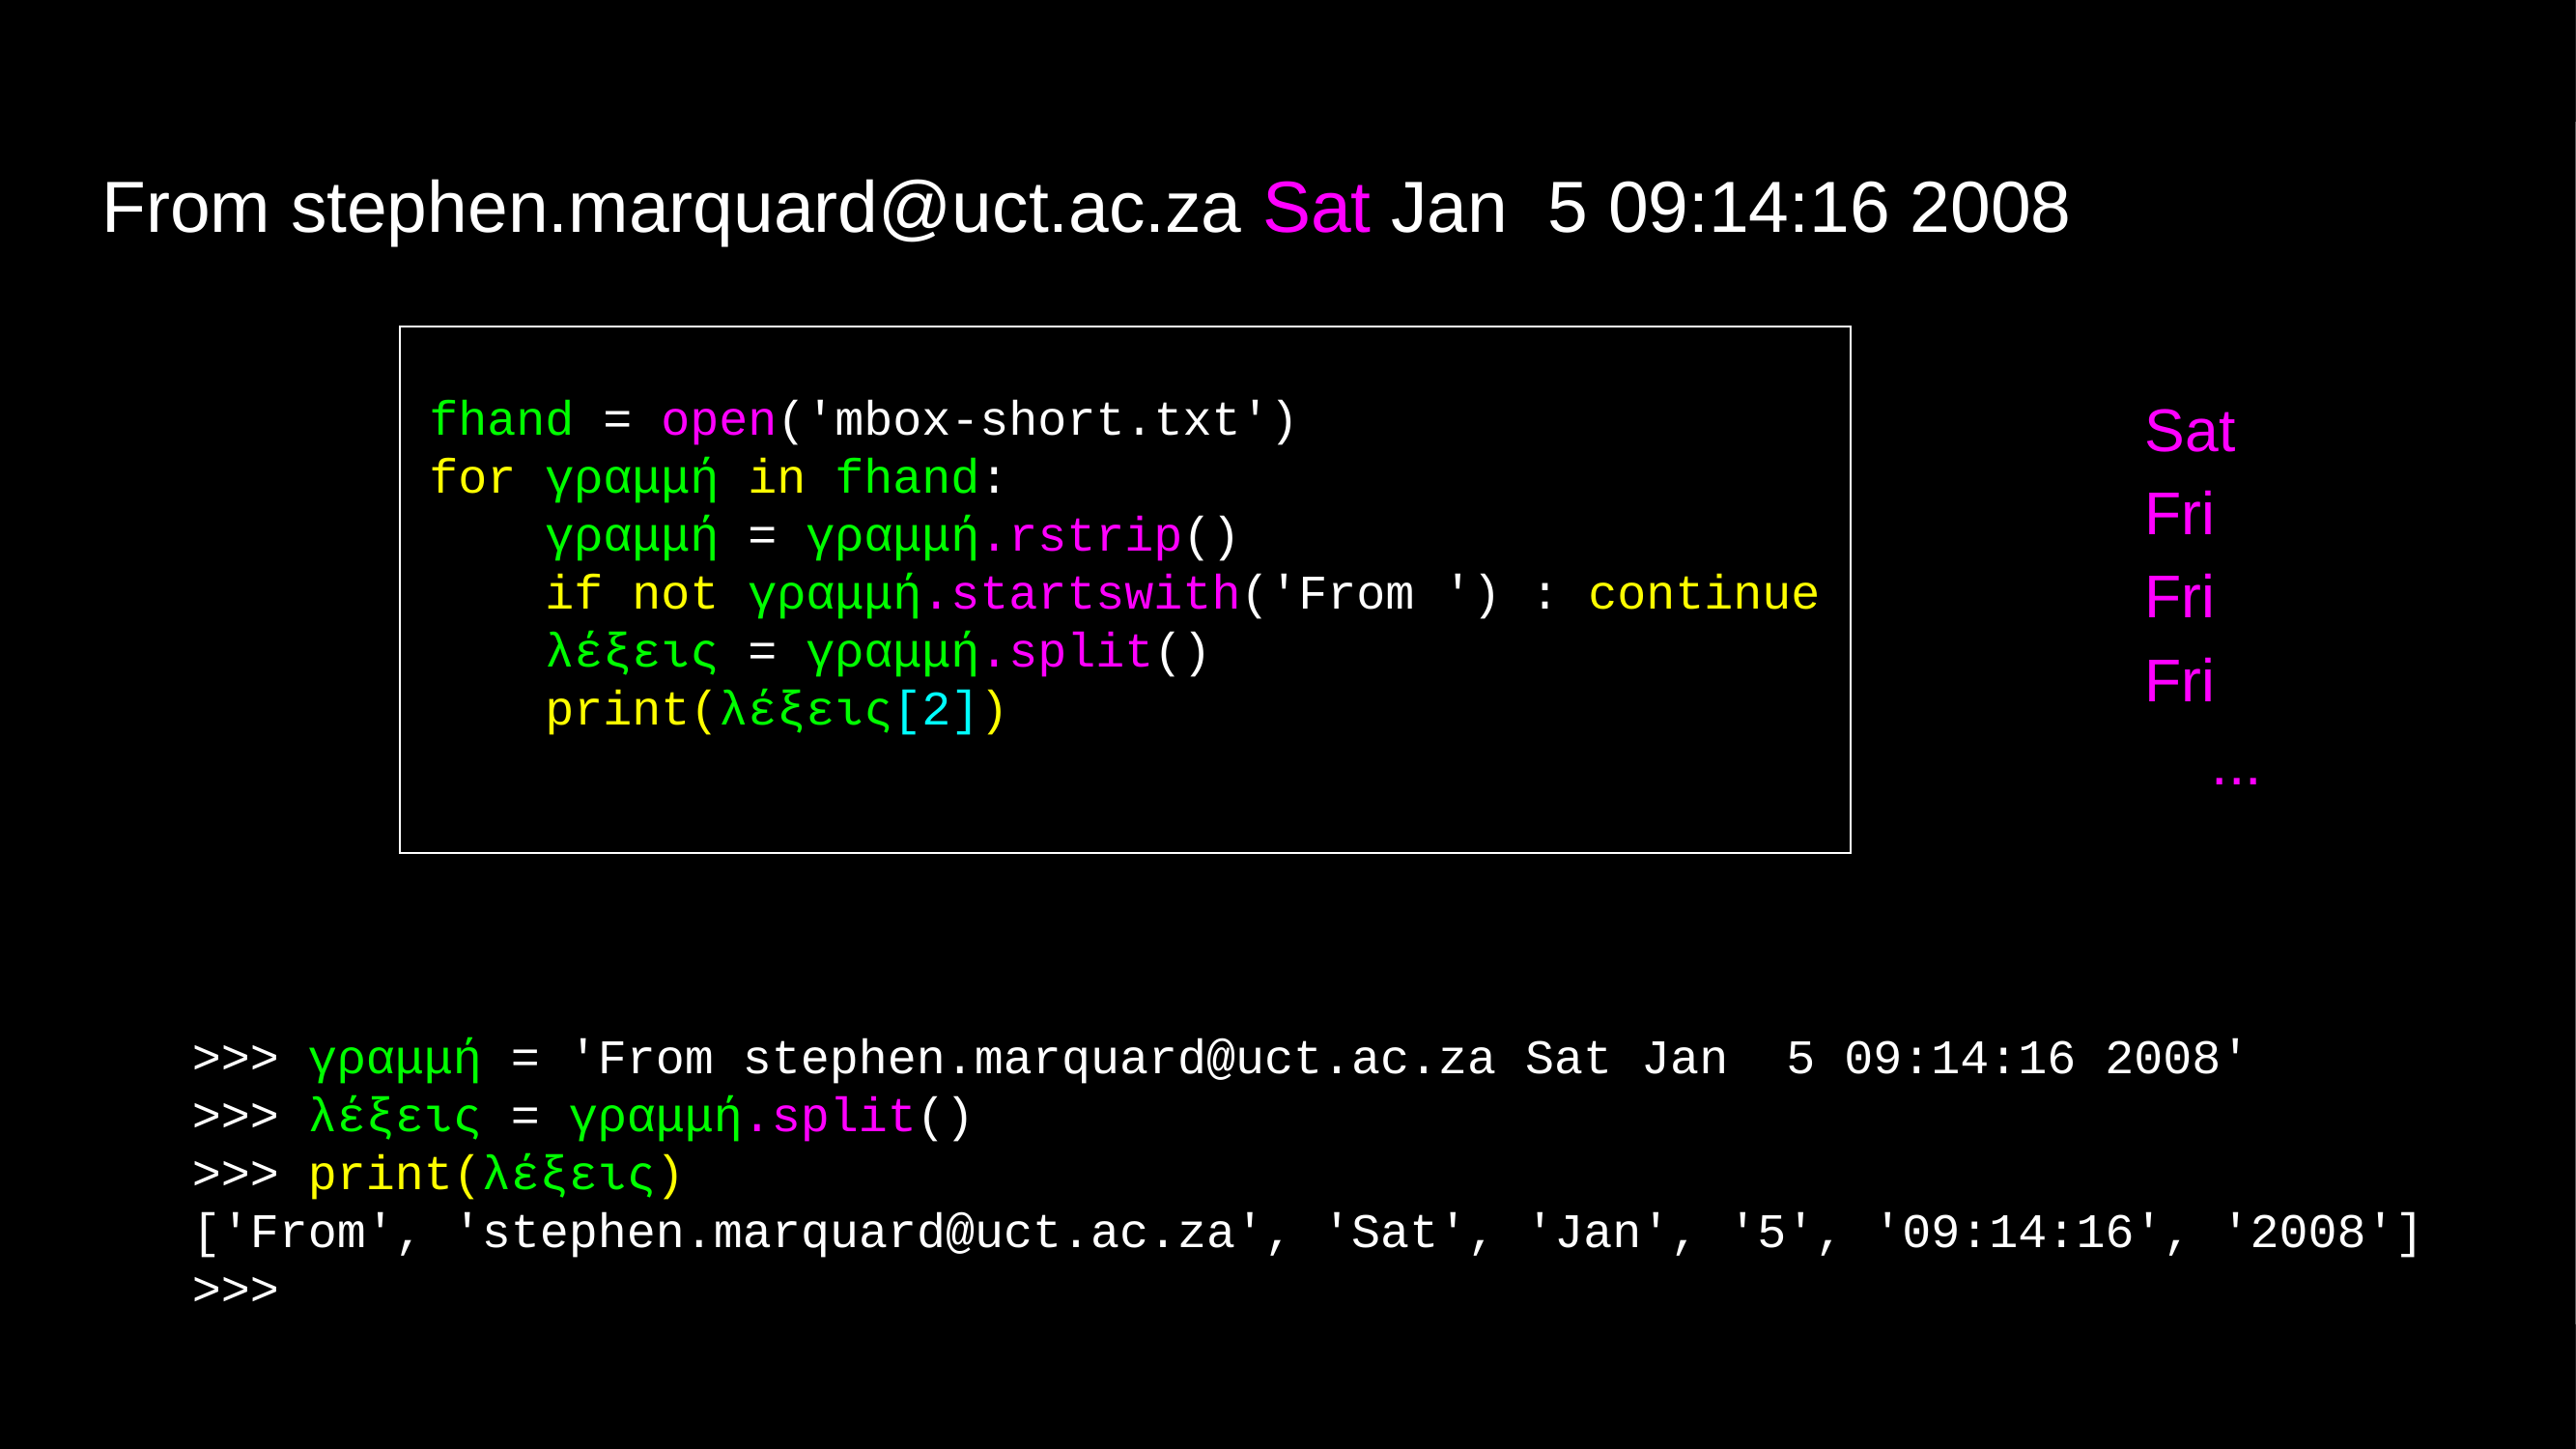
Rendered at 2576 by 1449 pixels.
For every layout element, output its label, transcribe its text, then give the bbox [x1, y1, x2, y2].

text_box Sat Fri Fri Fri ... [2144, 369, 2275, 809]
text_box From stephen.marquard@uct.ac.za Sat Jan 5 09:14:16 2008 [101, 150, 2173, 257]
text_box fhand = open('mbox-short.txt') for γραμμή in fhand: γραμμή = γραμμή.rstrip() if not γραμμή.startswith('From ') : continue λέξεις = γραμμή.split() print(λέξεις[2]) [400, 326, 1851, 853]
text_box >>> γραμμή = 'From stephen.marquard@uct.ac.za Sat Jan 5 09:14:16 2008' >>> λέξεις = γραμμή.split() >>> print(λέξεις) ['From', 'stephen.marquard@uct.ac.za', 'Sat', 'Jan', '5', '09:14:16', '2008'] >>> [191, 951, 2455, 1390]
